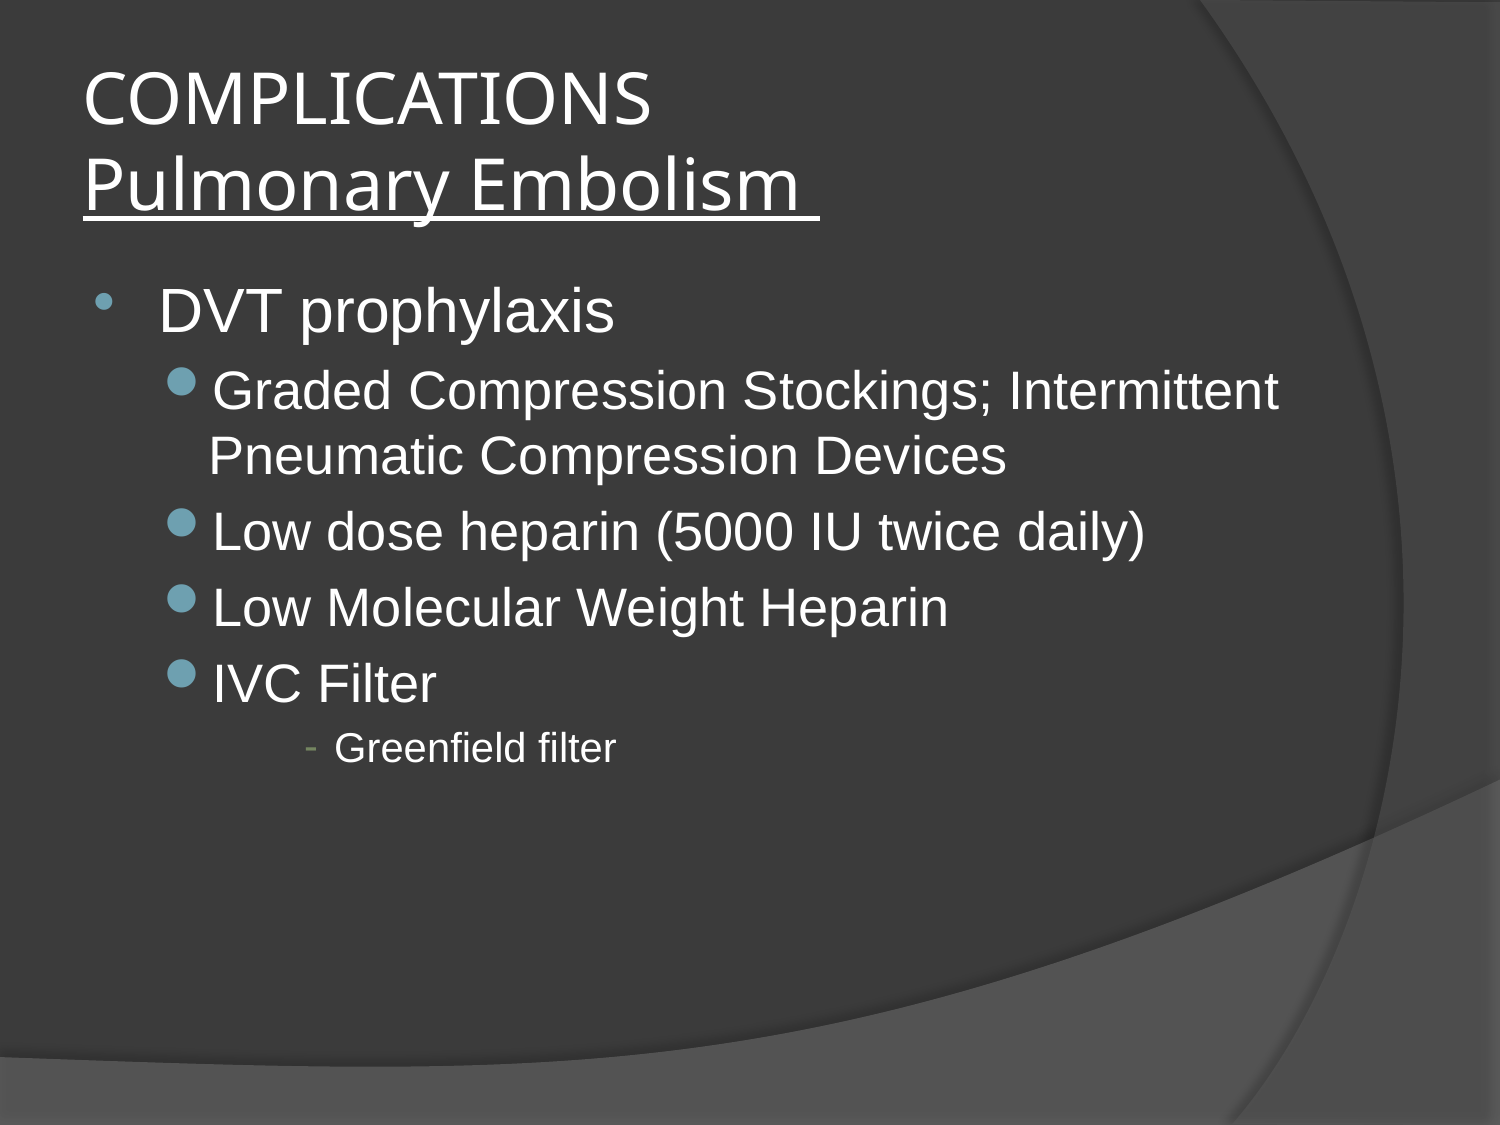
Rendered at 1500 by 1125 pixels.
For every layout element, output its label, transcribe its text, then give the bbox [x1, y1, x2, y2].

title COMPLICATIONS Pulmonary Embolism [75, 45, 1300, 233]
list DVT prophylaxis Graded Compression Stockings; Intermittent Pneumatic Compression Devices Low dose heparin (5000 IU twice daily) Low Molecular Weight Heparin IVC Filter Greenfield filter [75, 262, 1300, 1005]
